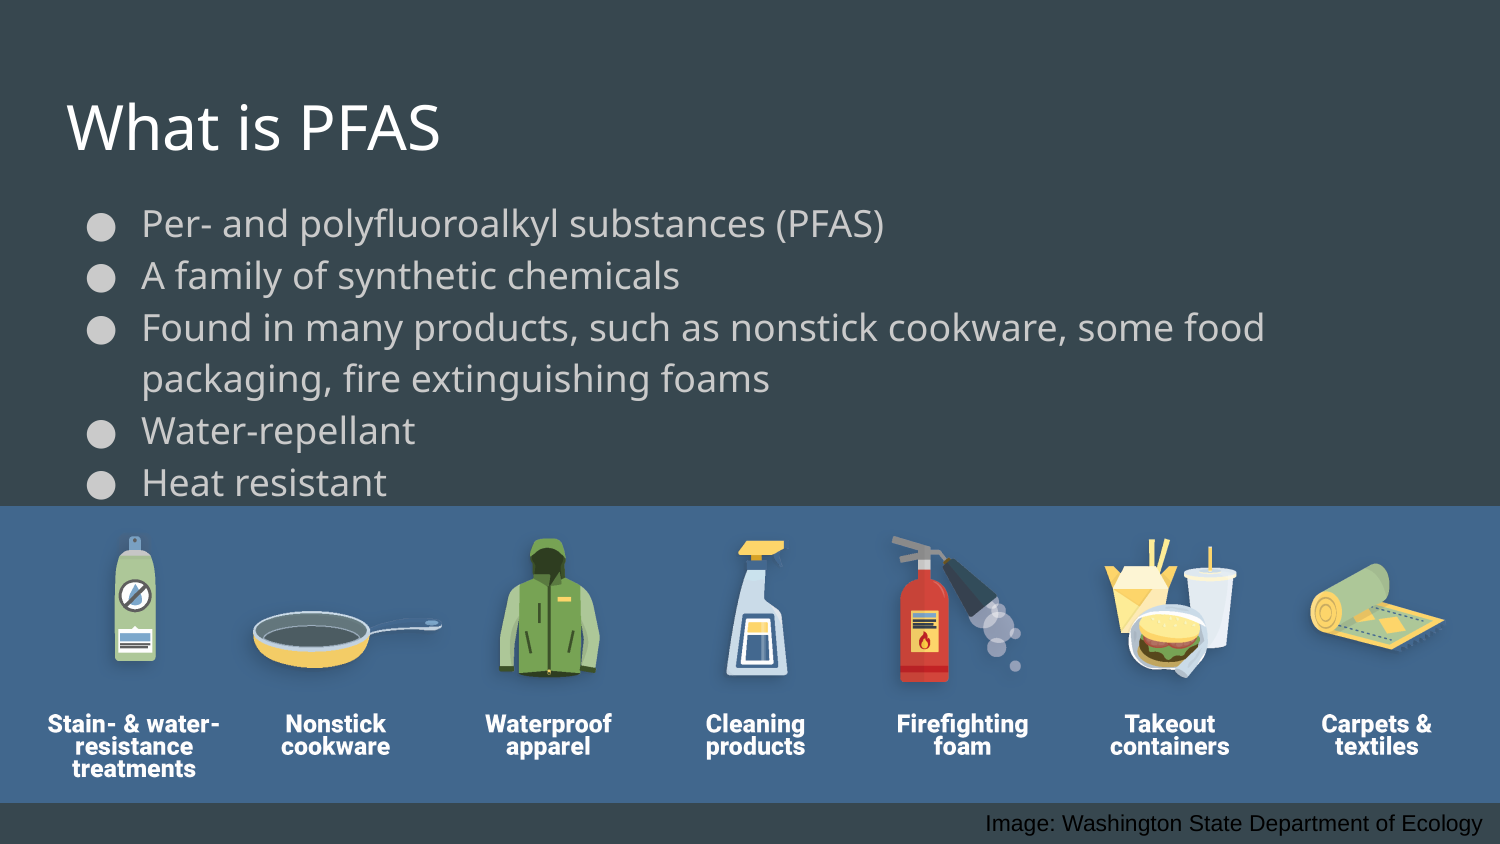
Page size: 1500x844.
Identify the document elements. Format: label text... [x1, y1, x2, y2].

text_box Image: Washington State Department of Ecology [970, 810, 1499, 844]
picture [0, 506, 1500, 804]
list Per- and polyfluoroalkyl substances (PFAS) A family of synthetic chemicals Found in many products, such as nonstick cookware, some food packaging, fire extinguishing foams Water-repellant Heat resistant [51, 178, 1449, 504]
title What is PFAS [51, 72, 1449, 167]
